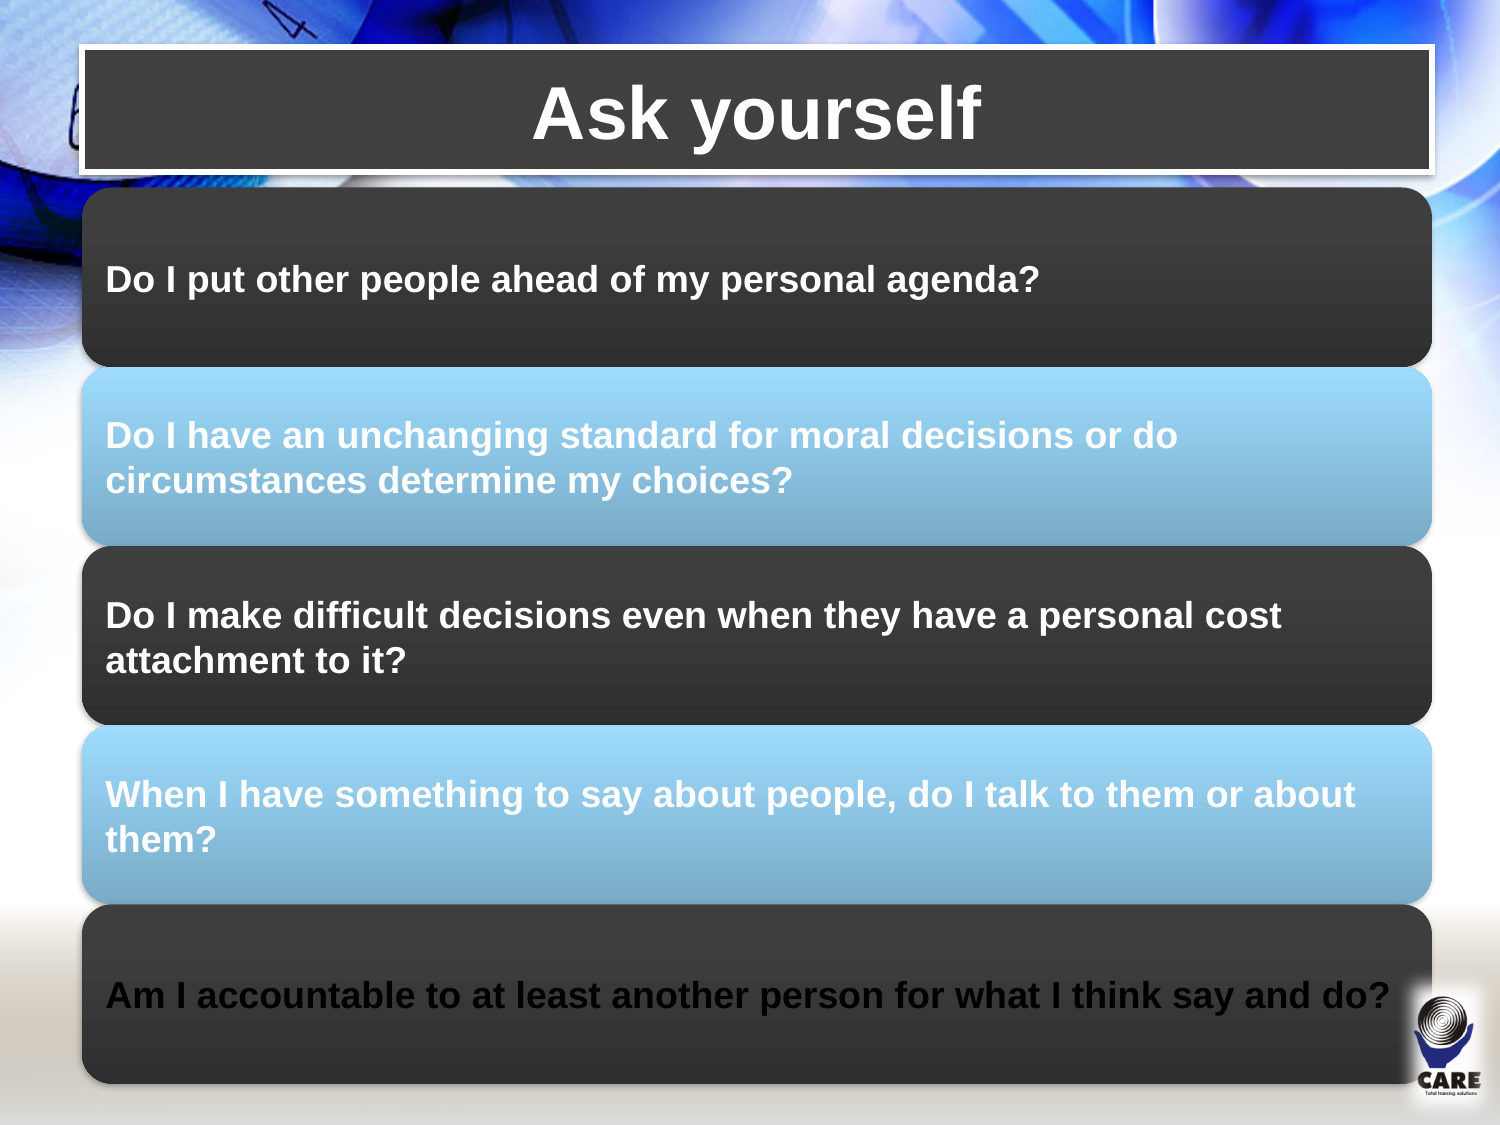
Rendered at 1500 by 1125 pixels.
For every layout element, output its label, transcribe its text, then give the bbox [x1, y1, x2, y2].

picture [1395, 967, 1500, 1125]
picture [0, 0, 1500, 939]
title Ask yourself [79, 44, 1435, 175]
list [81, 187, 1433, 1084]
